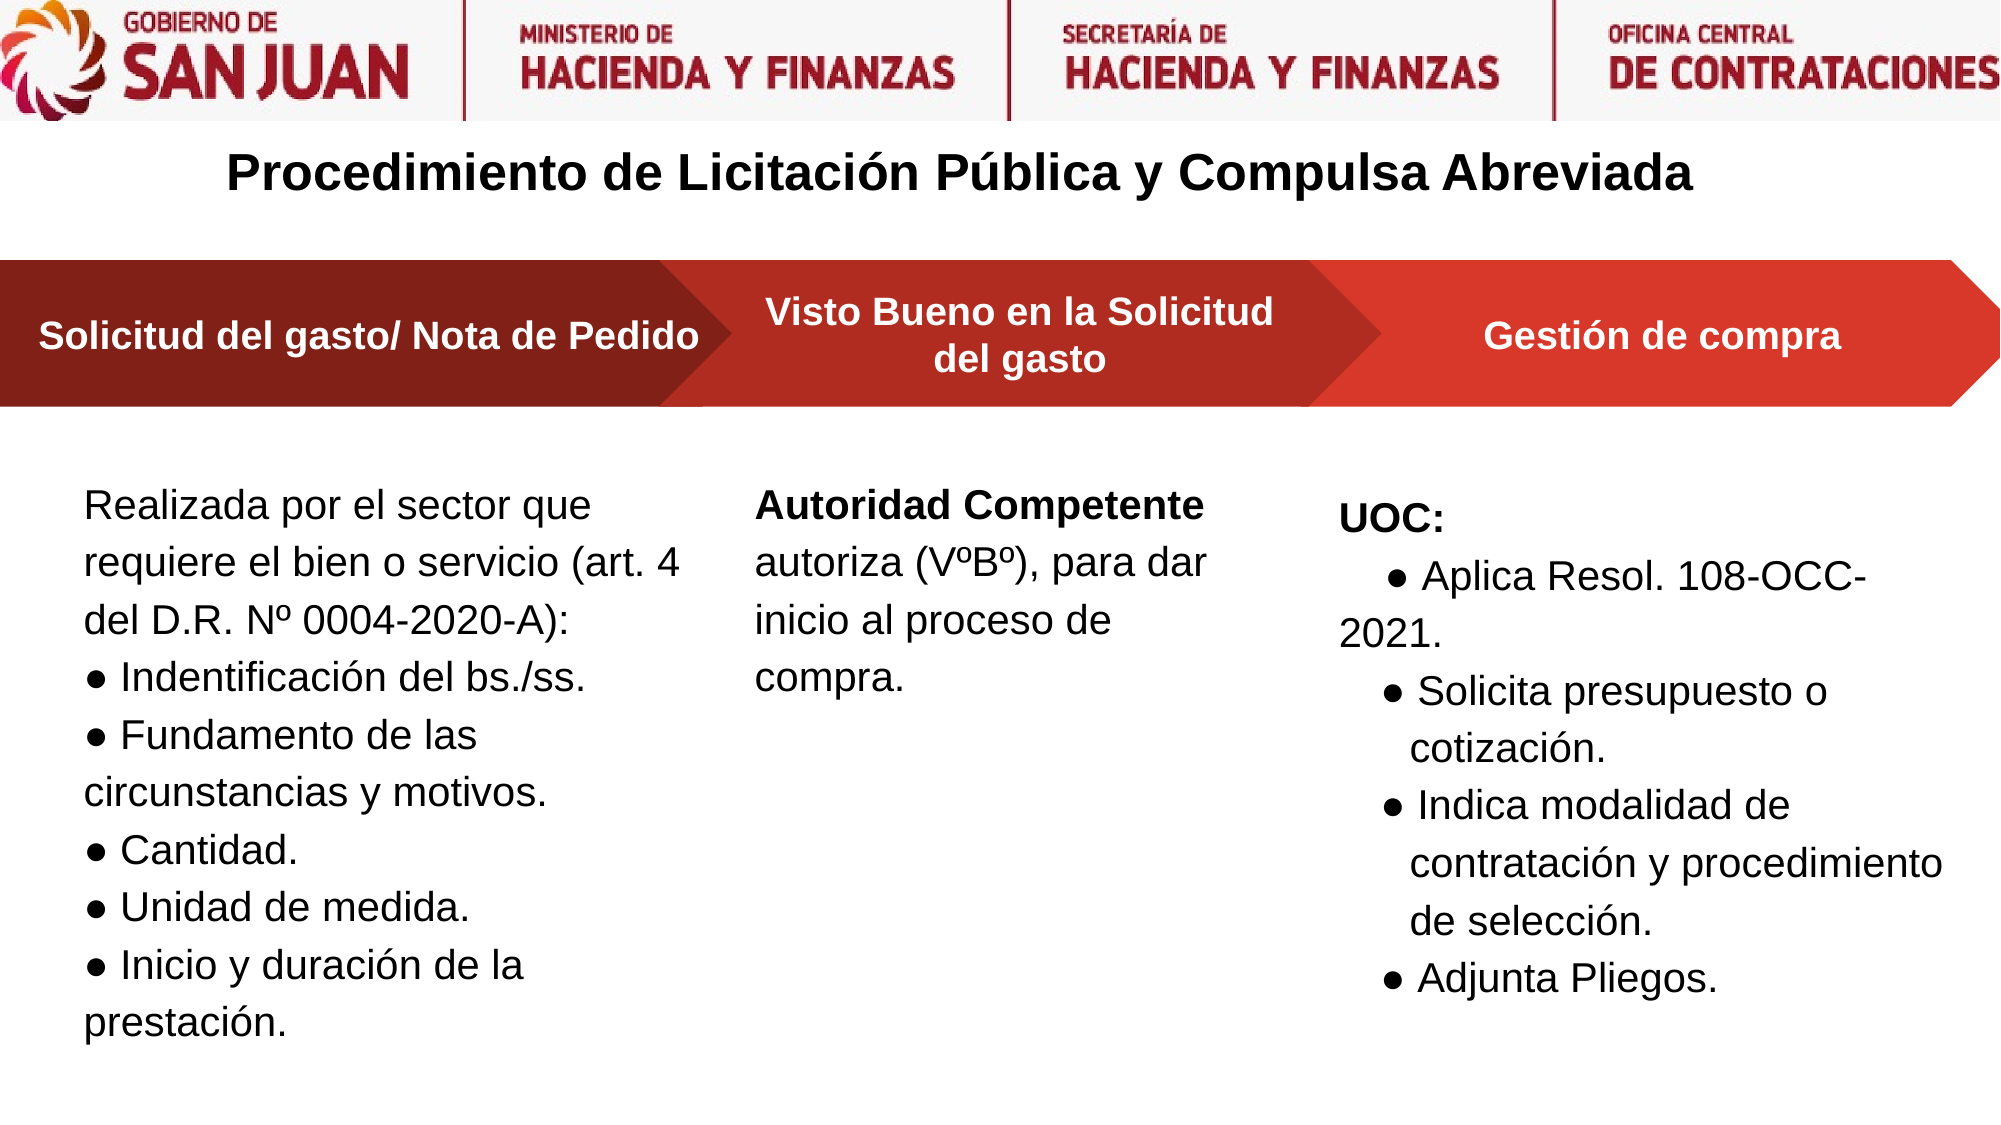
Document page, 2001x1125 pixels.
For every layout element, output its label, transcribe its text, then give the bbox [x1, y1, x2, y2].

text_box Procedimiento de Licitación Pública y Compulsa Abreviada [211, 133, 1869, 216]
picture [0, 0, 2000, 122]
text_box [1300, 259, 2000, 1125]
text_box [658, 259, 1382, 1023]
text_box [0, 259, 776, 1055]
